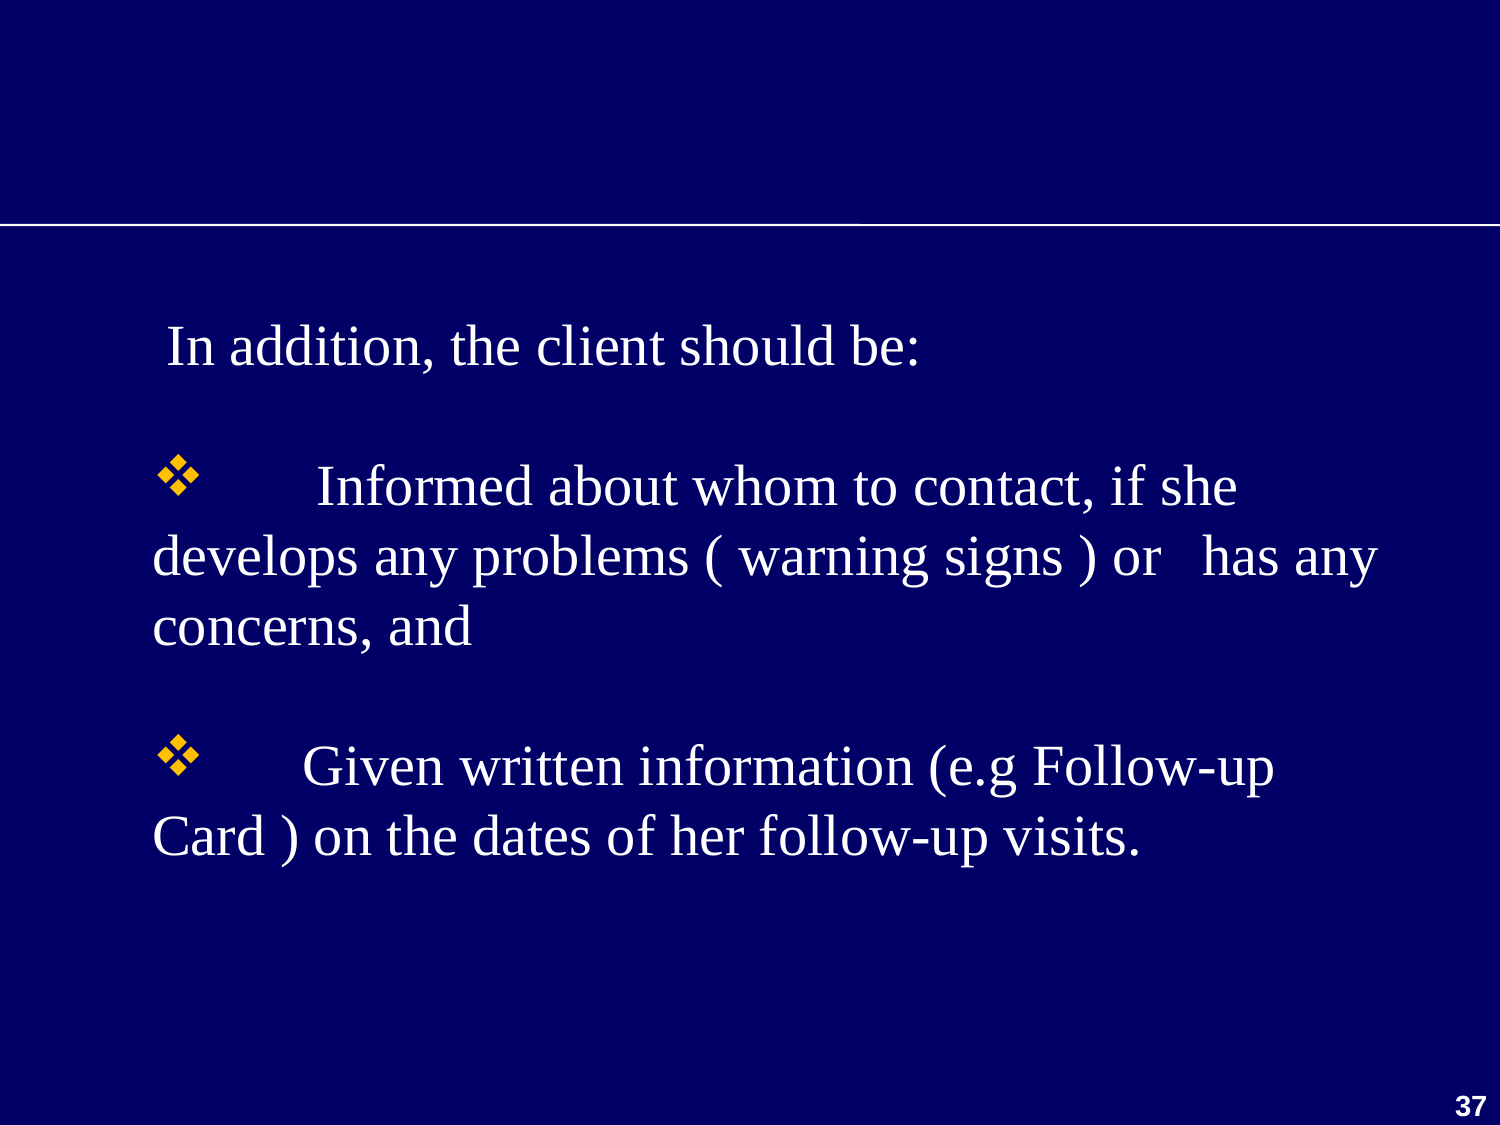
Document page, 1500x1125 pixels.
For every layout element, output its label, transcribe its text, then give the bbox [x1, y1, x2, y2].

text_box In addition, the client should be: Informed about whom to contact, if she develops any problems ( warning signs ) or has any concerns, and Given written information (e.g Follow-up Card ) on the dates of her follow-up visits. [137, 299, 1438, 875]
